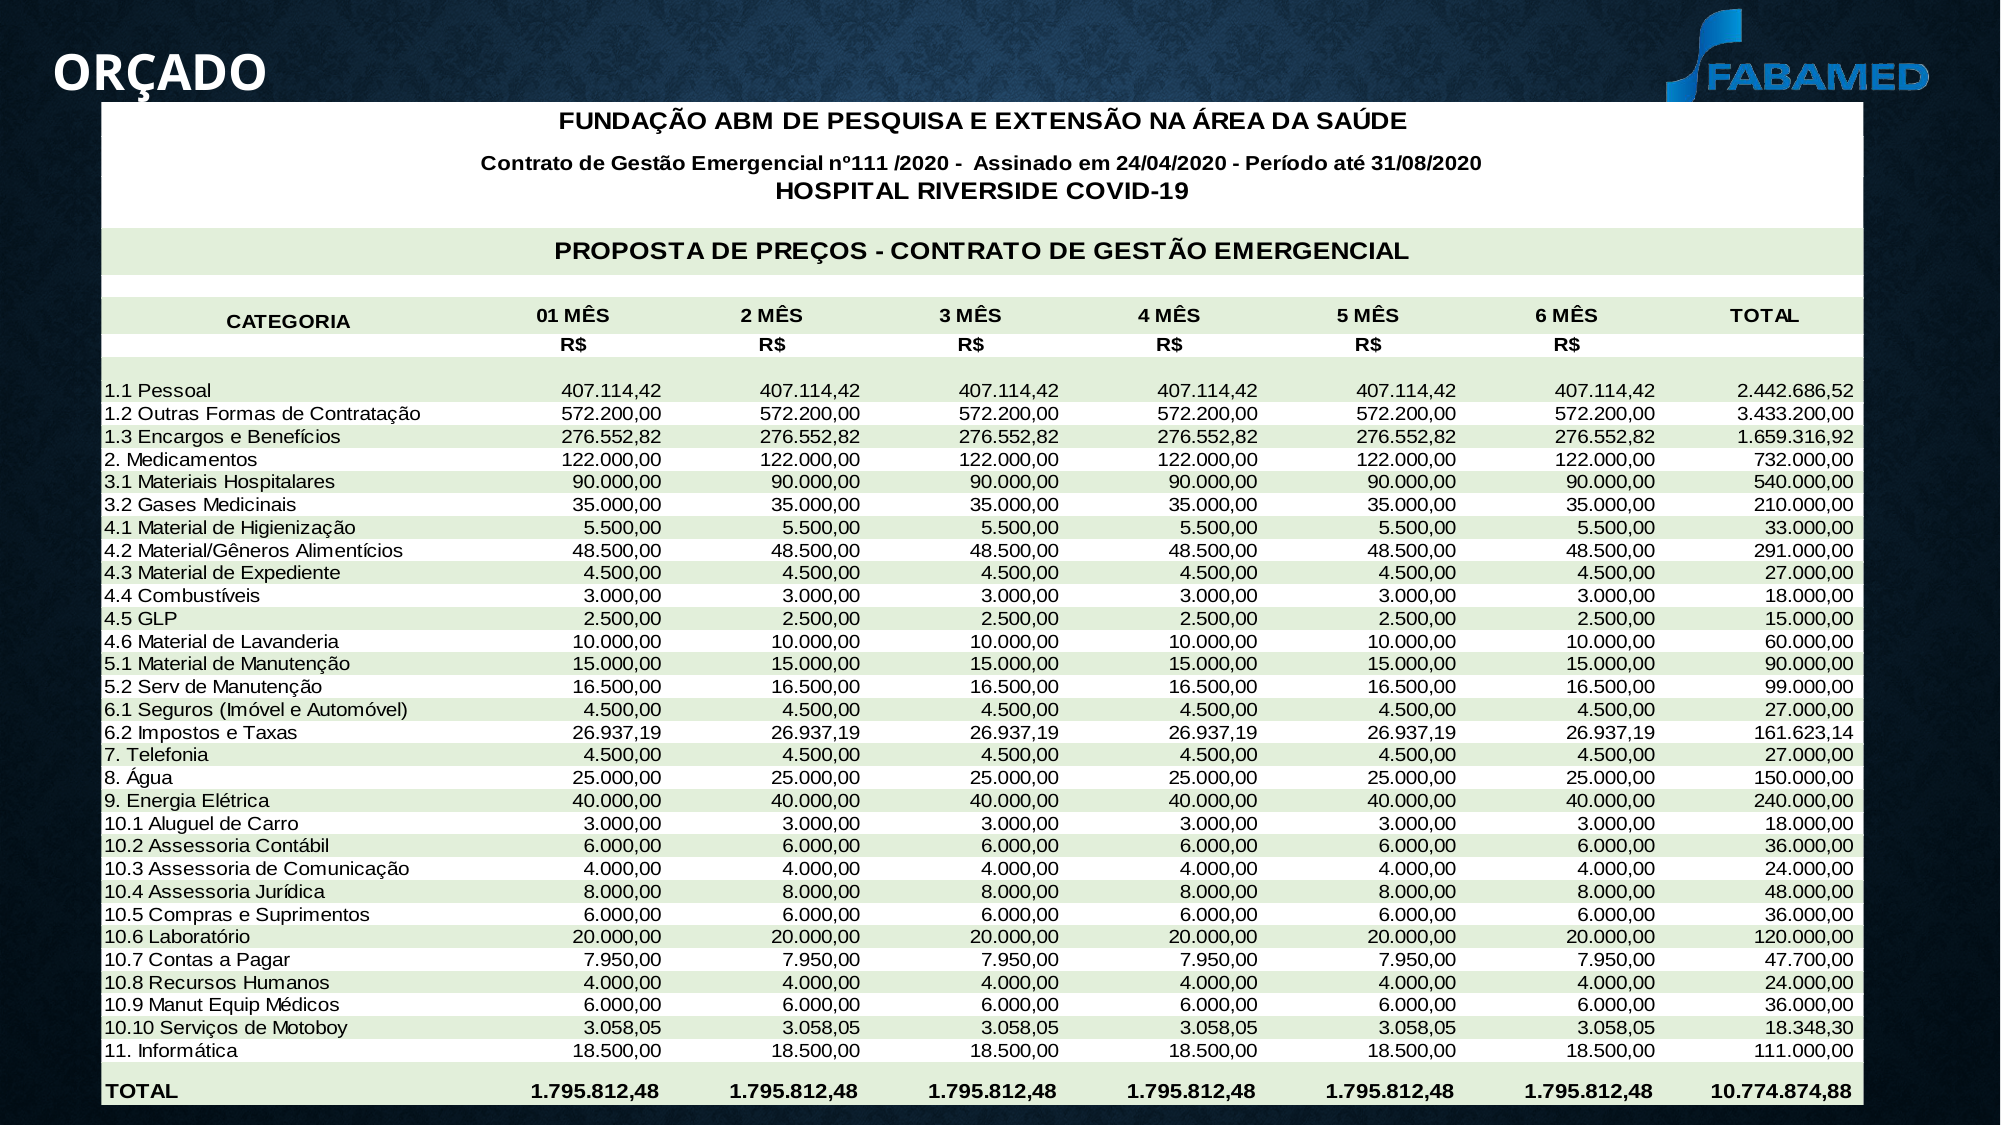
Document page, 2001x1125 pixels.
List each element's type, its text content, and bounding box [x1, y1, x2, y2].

title ORÇADO [37, 0, 307, 109]
picture [99, 1, 1931, 1107]
